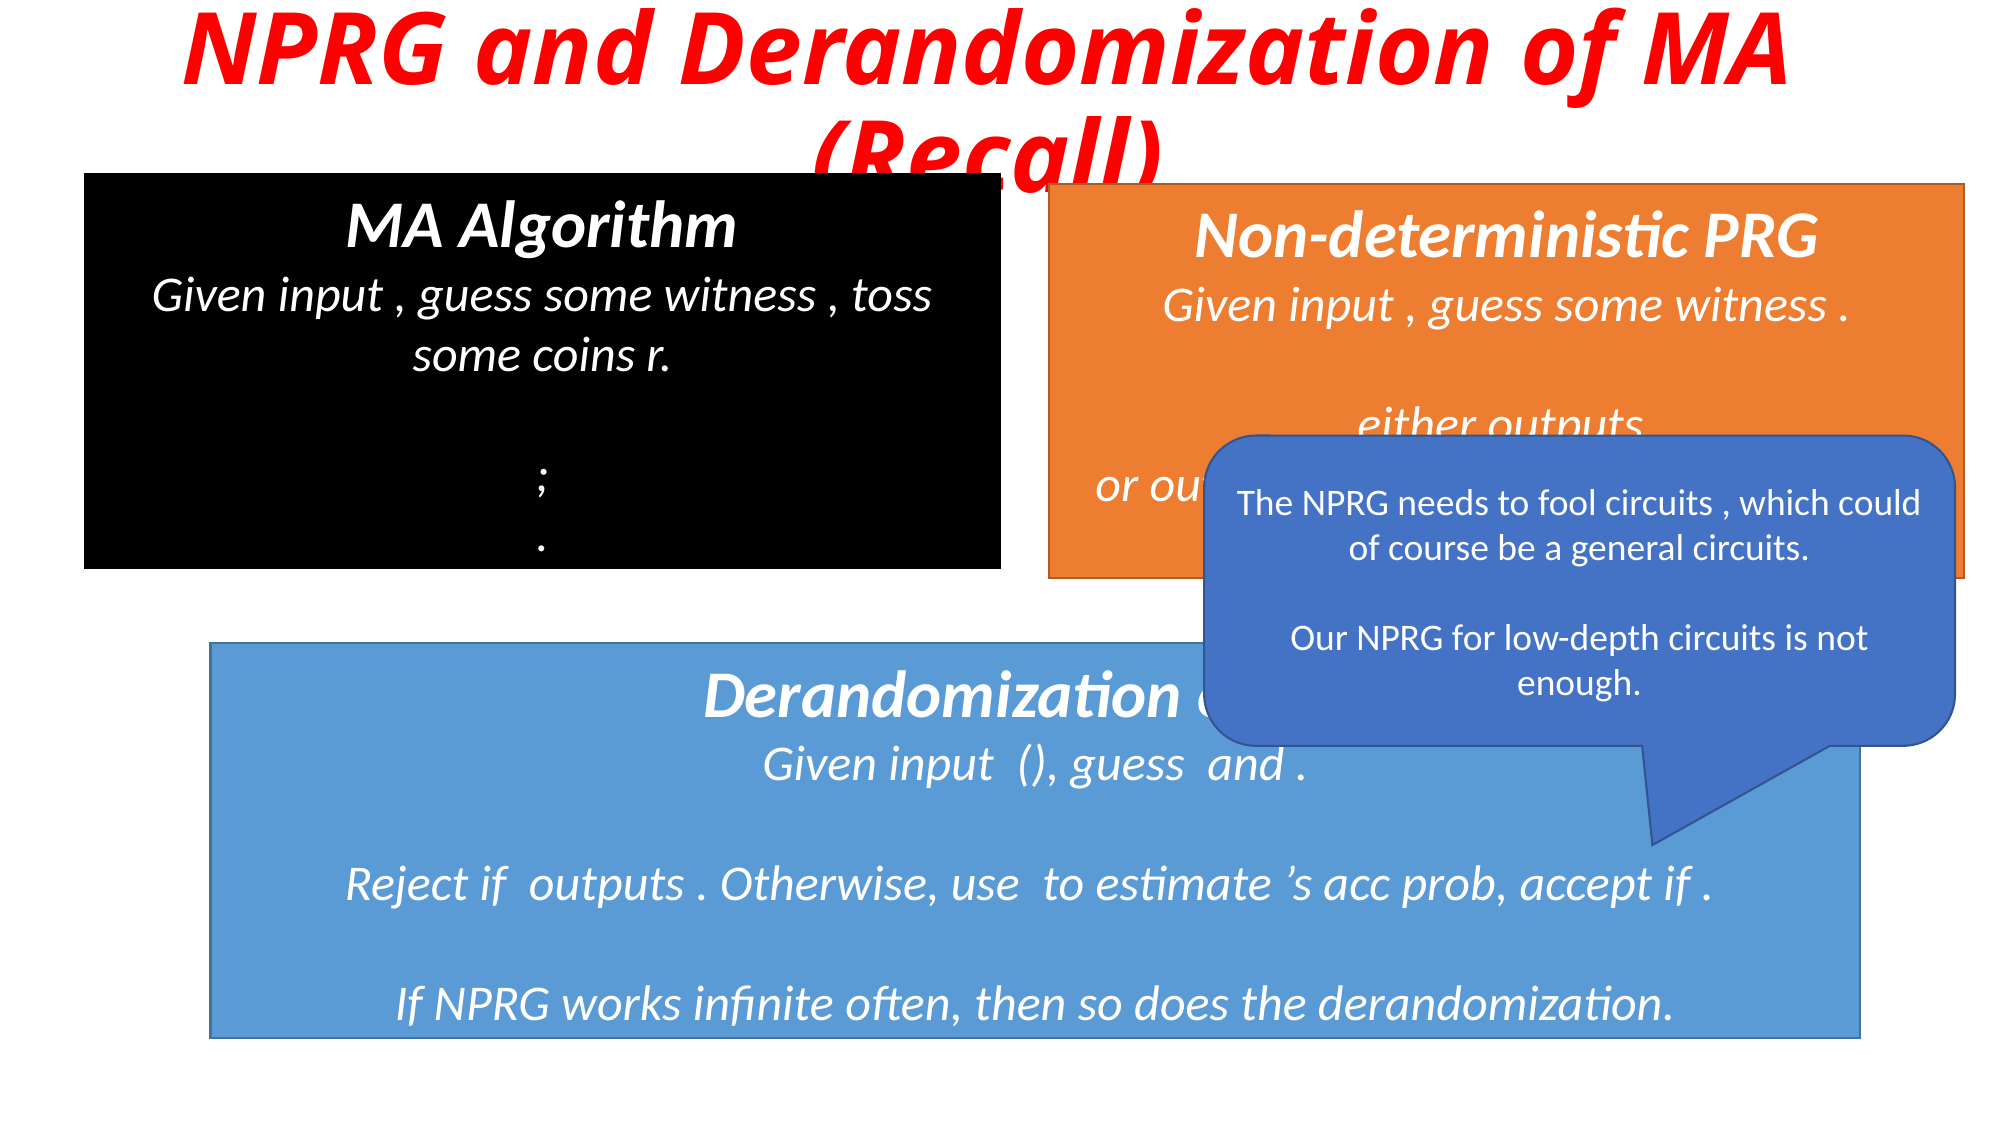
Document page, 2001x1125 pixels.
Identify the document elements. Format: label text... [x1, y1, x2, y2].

text_box NPRG and Derandomization of MA (Recall) [10, 37, 1965, 174]
